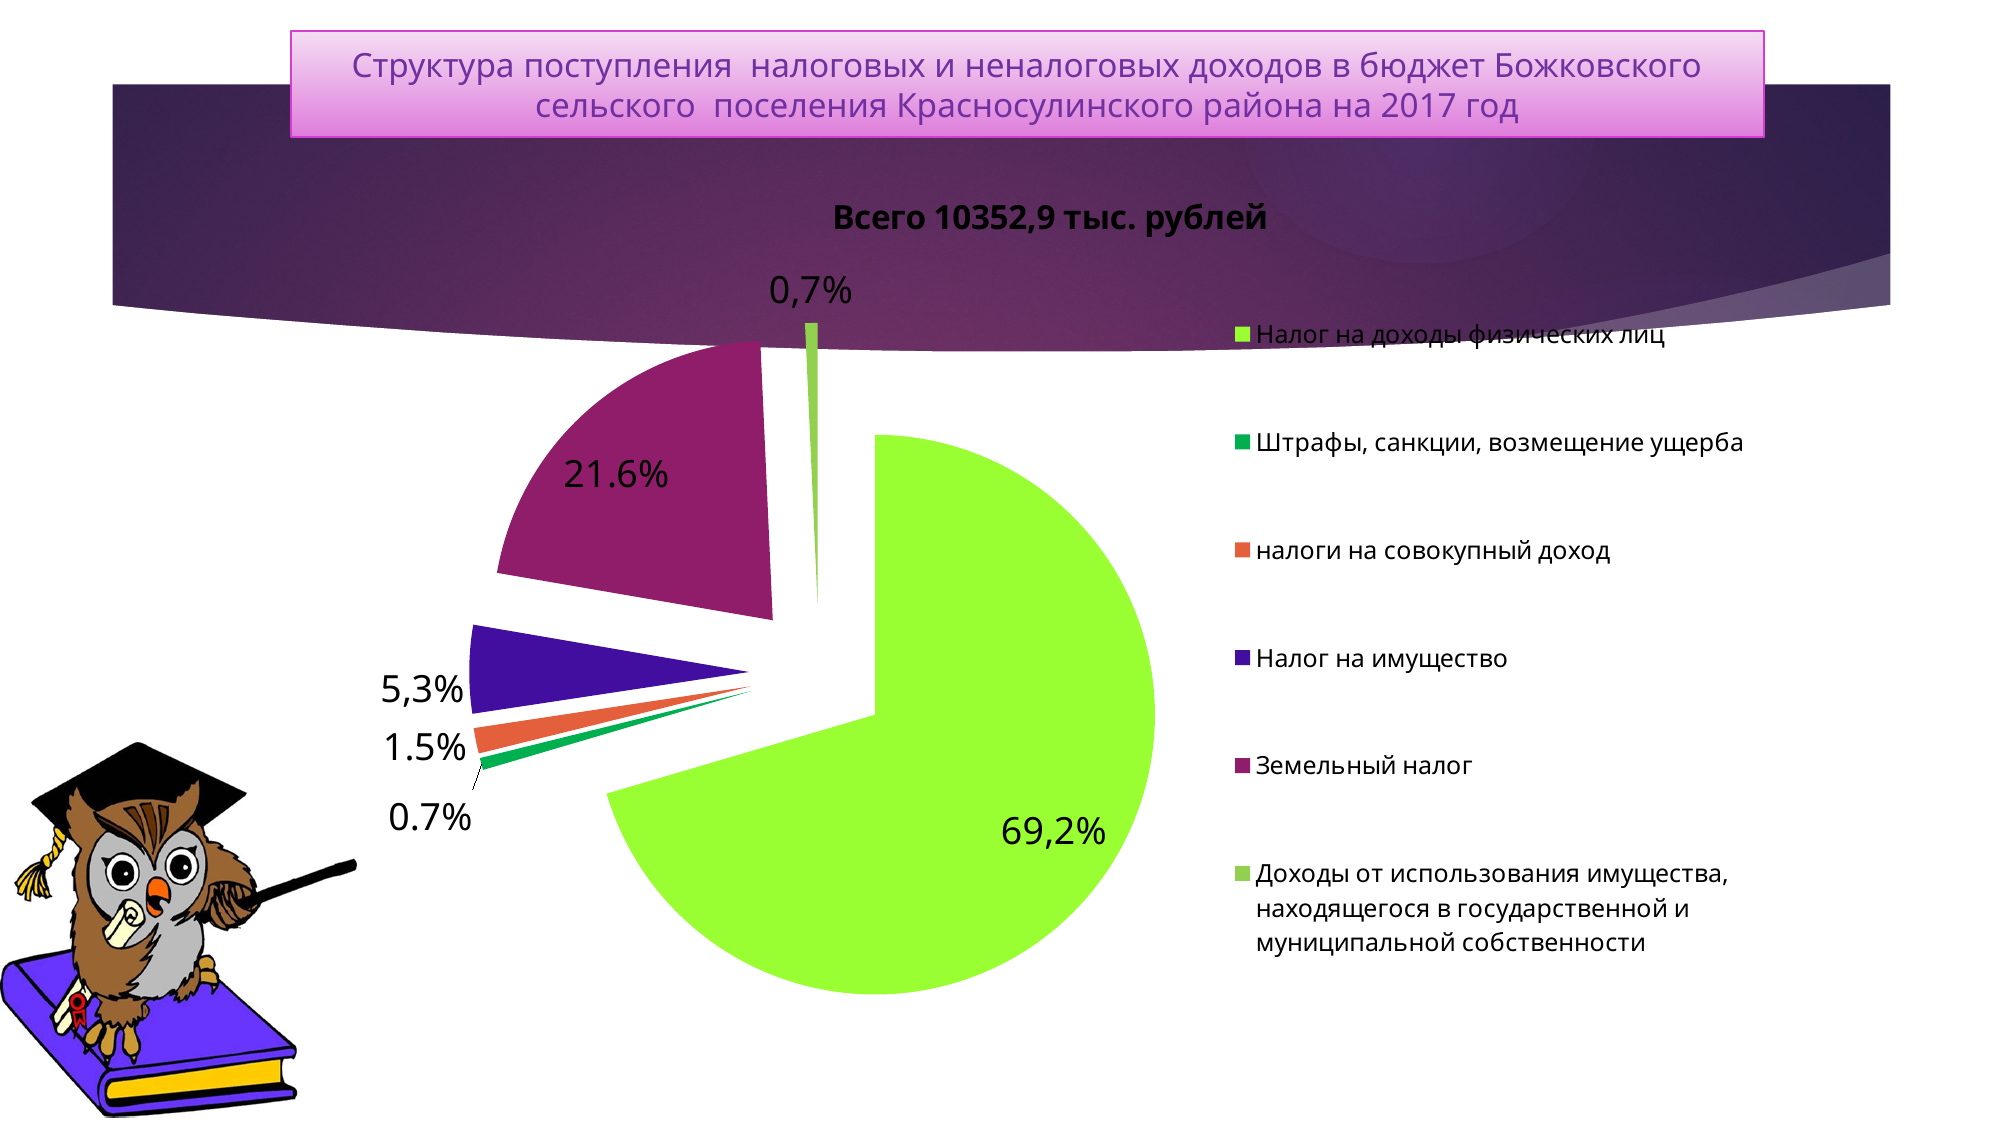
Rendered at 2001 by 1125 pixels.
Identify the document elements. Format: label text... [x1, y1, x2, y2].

chart [290, 172, 1815, 1083]
title Структура поступления налоговых и неналоговых доходов в бюджет Божковского сельского поселения Красносулинского района на 2017 год [290, 30, 1765, 138]
picture [0, 742, 358, 1118]
